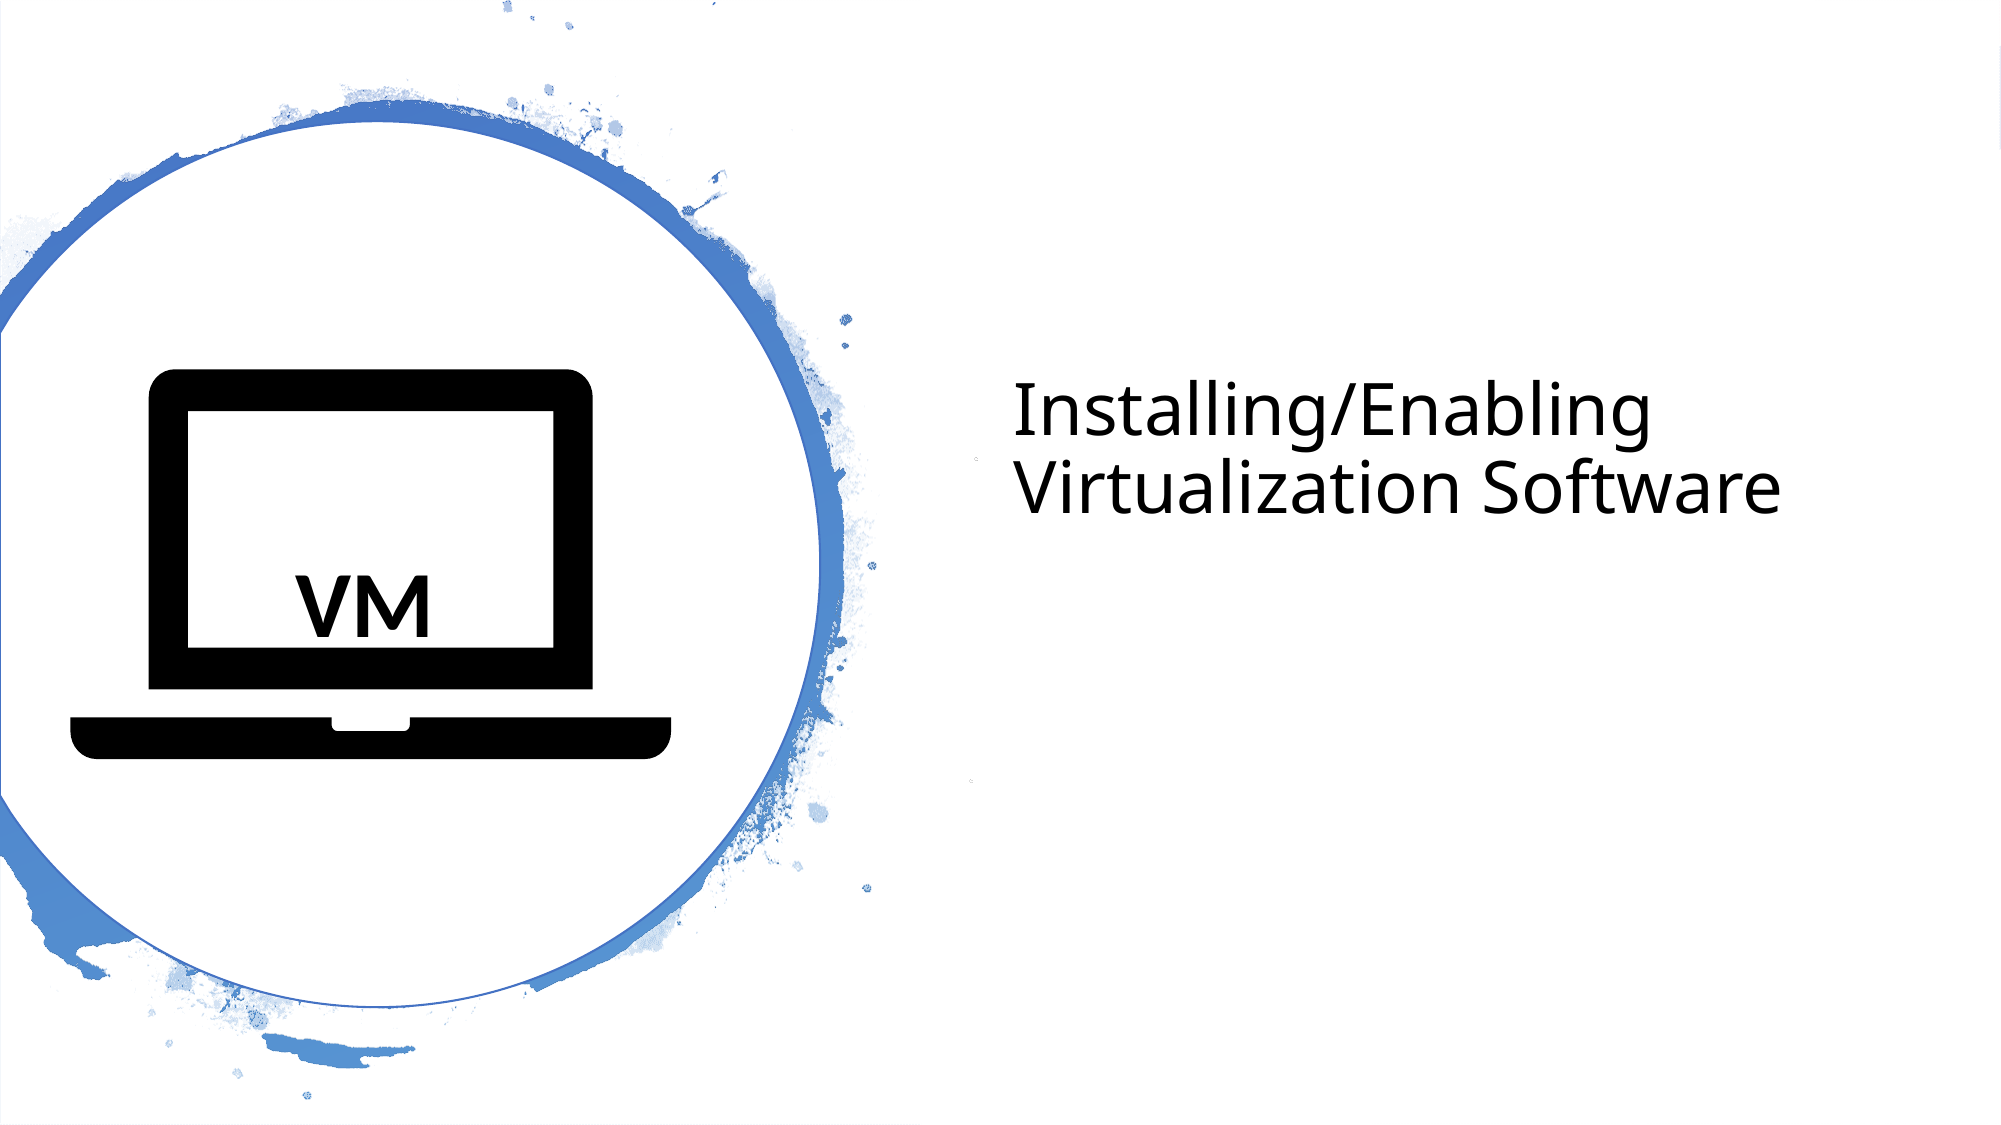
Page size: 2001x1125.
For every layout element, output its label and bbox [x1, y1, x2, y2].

text_box [70, 369, 672, 759]
picture [0, 0, 2000, 1125]
